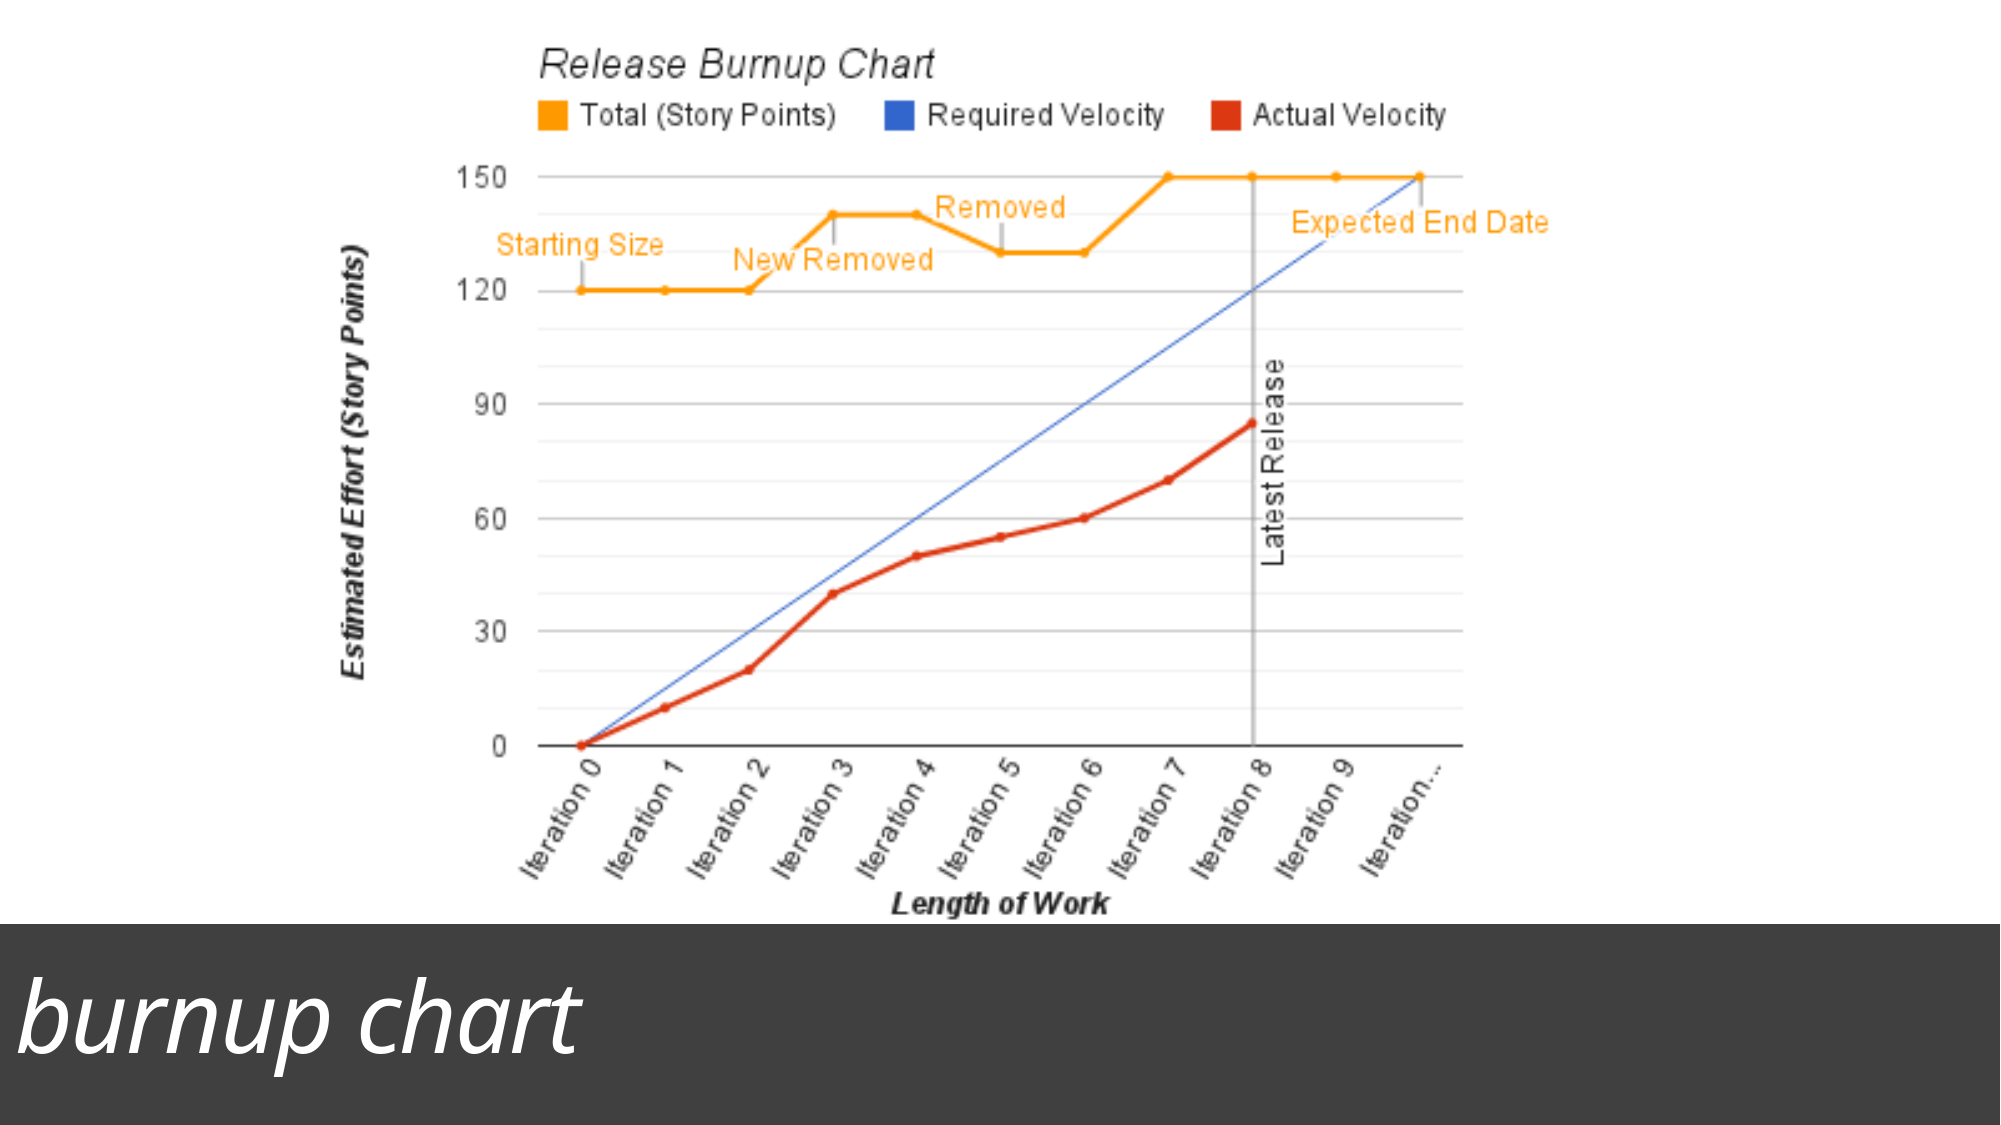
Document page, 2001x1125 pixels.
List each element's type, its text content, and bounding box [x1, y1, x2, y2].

picture [252, 0, 1748, 925]
title burnup chart [0, 924, 2000, 1125]
